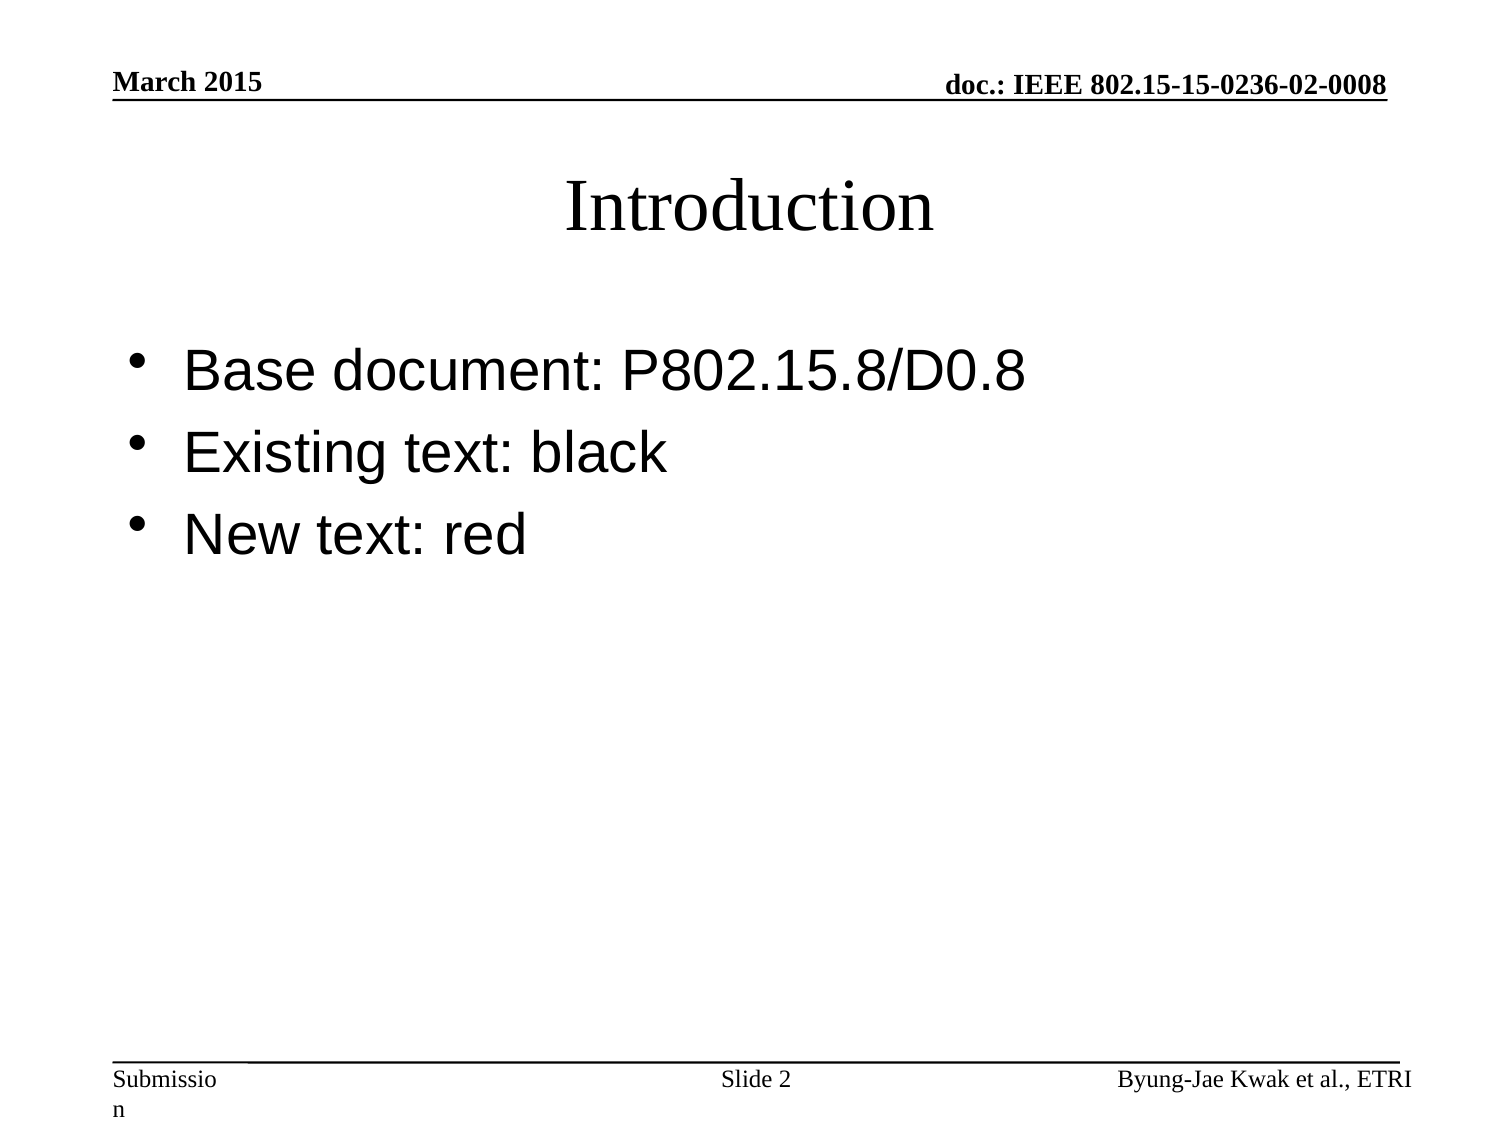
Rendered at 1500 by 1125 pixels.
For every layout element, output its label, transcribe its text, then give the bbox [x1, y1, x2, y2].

title Introduction [112, 112, 1388, 288]
slide_number Slide 2 [712, 1062, 800, 1093]
footer Byung-Jae Kwak et al., ETRI [900, 1062, 1413, 1093]
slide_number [112, 62, 375, 98]
list Base document: P802.15.8/D0.8 Existing text: black New text: red [112, 324, 1388, 1000]
